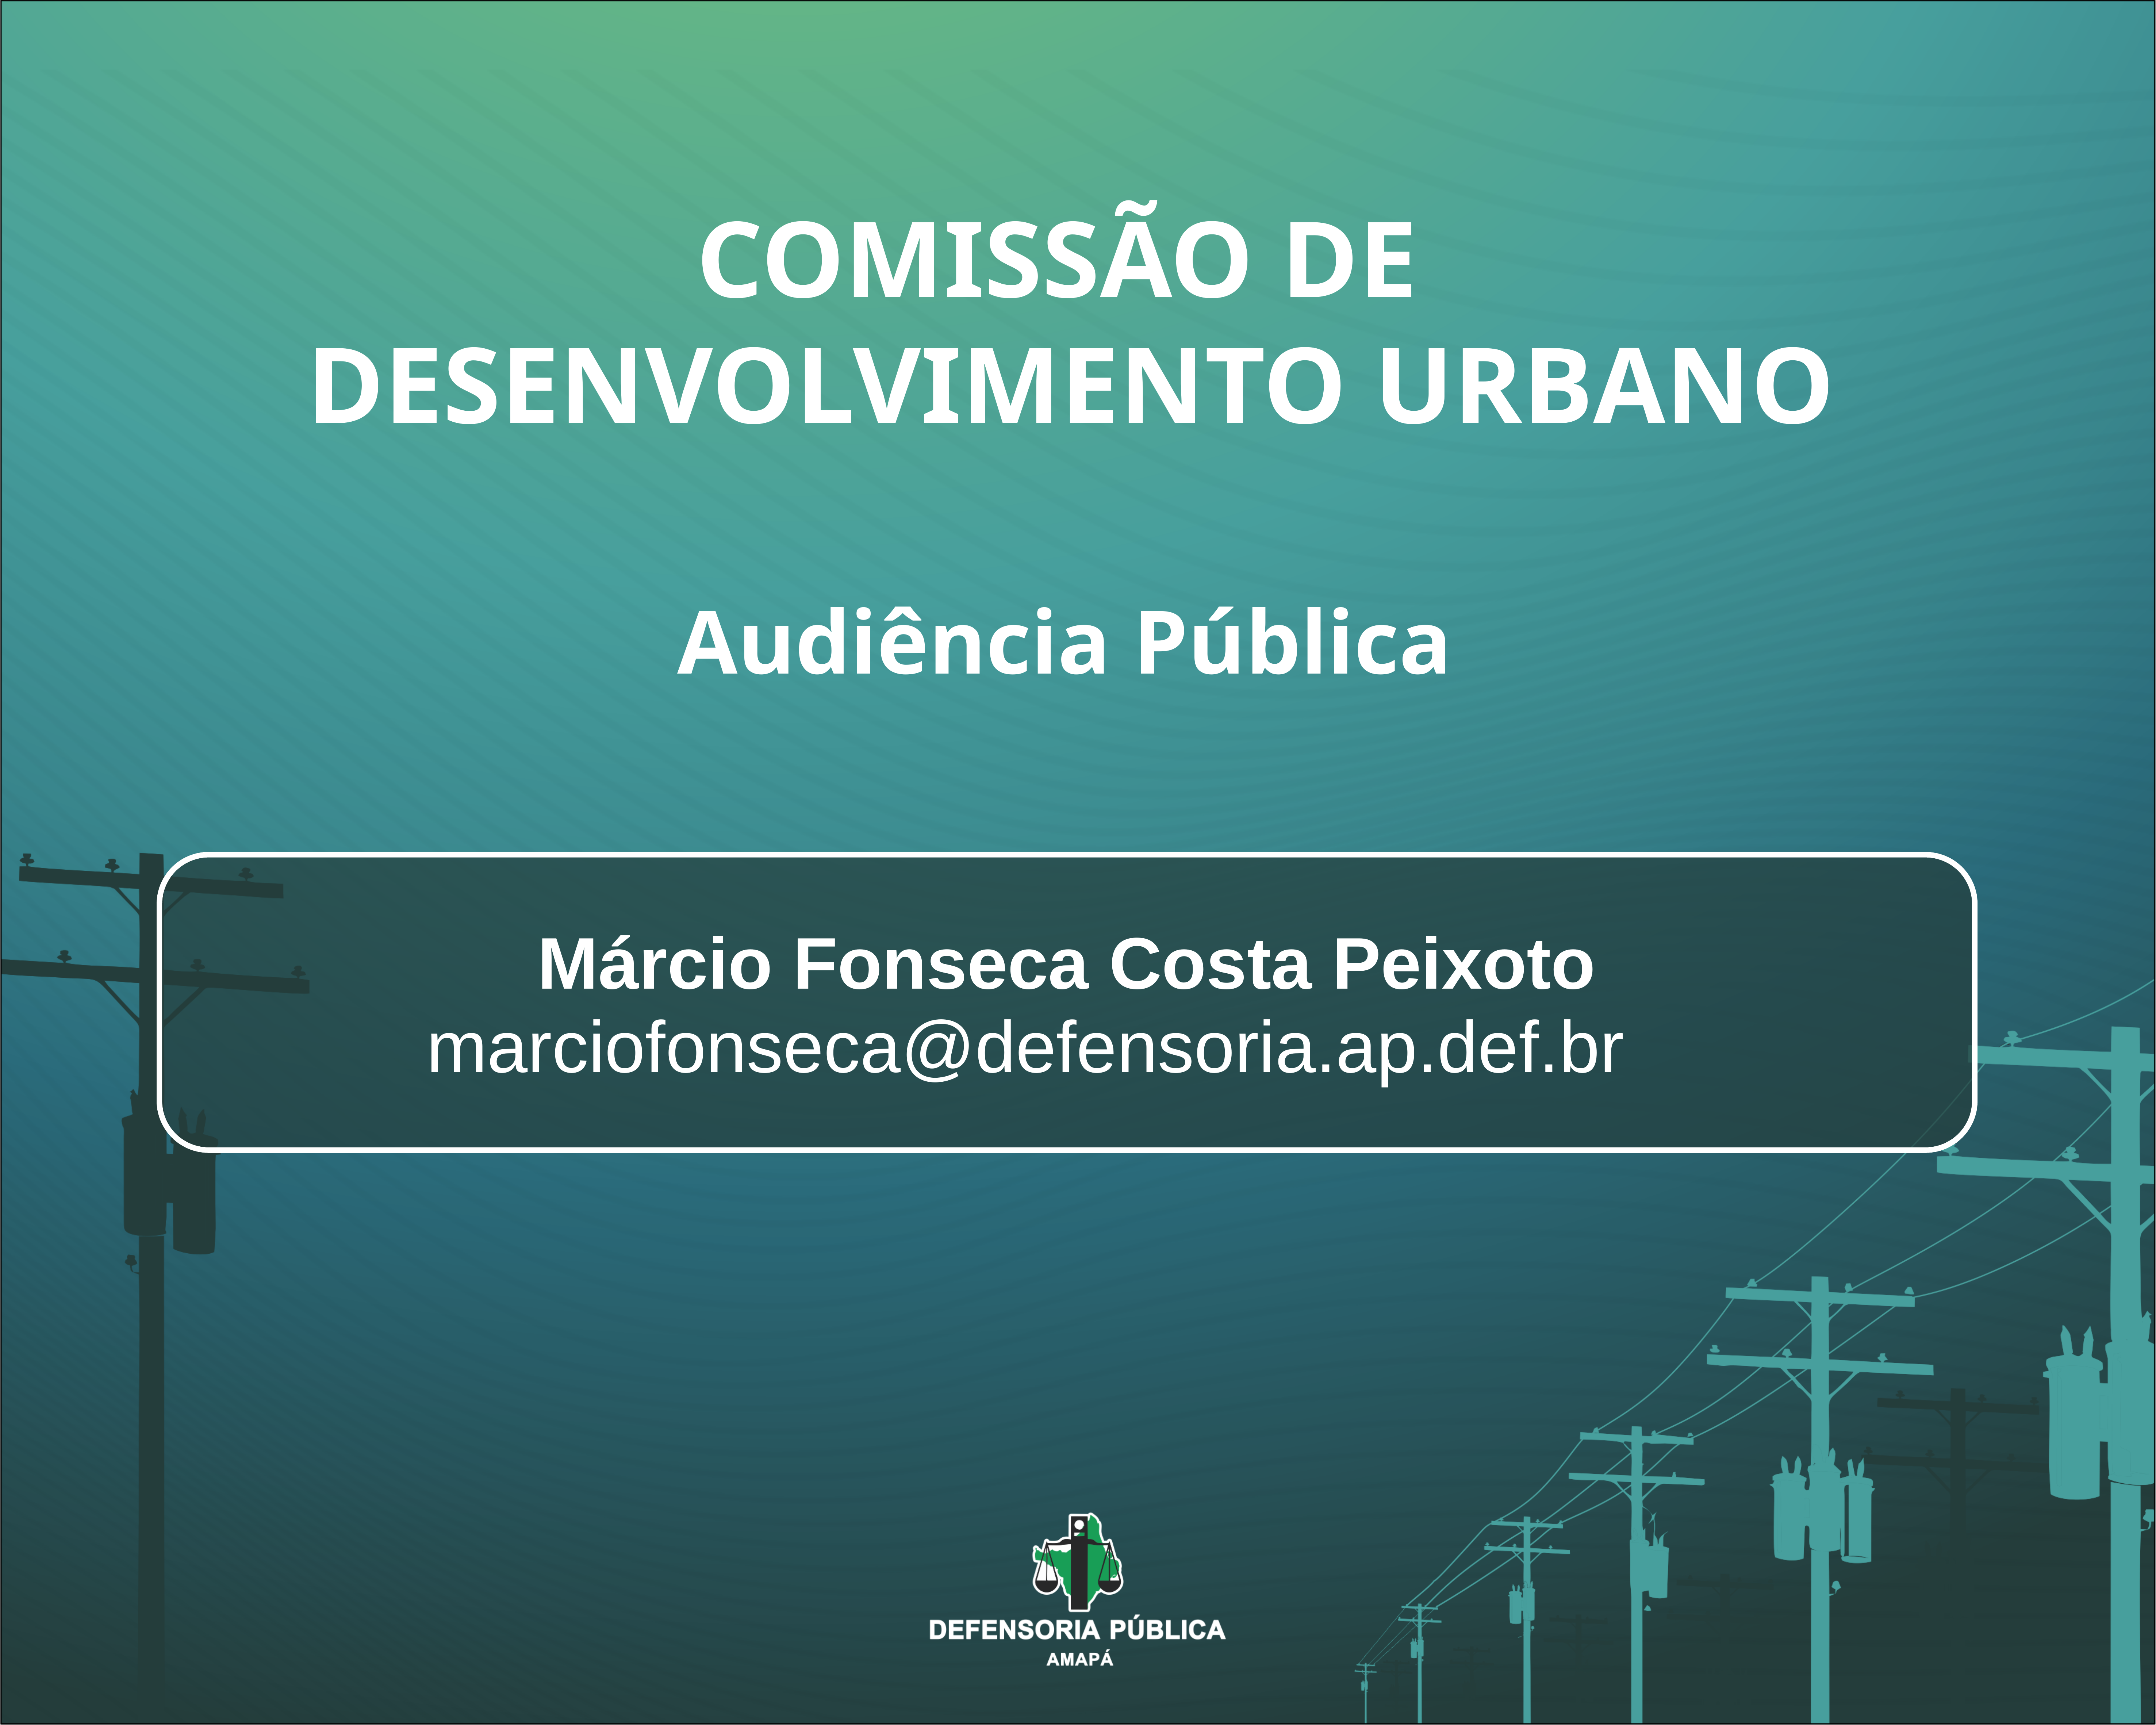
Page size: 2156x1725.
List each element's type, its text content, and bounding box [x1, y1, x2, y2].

picture [0, 0, 2156, 1725]
text_box Audiência Pública [526, 478, 1604, 799]
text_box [363, 913, 1771, 1092]
text_box [108, 23, 2048, 189]
text_box COMISSÃO DE DESENVOLVIMENTO URBANO [28, 189, 2113, 447]
text_box [108, 447, 2048, 1404]
